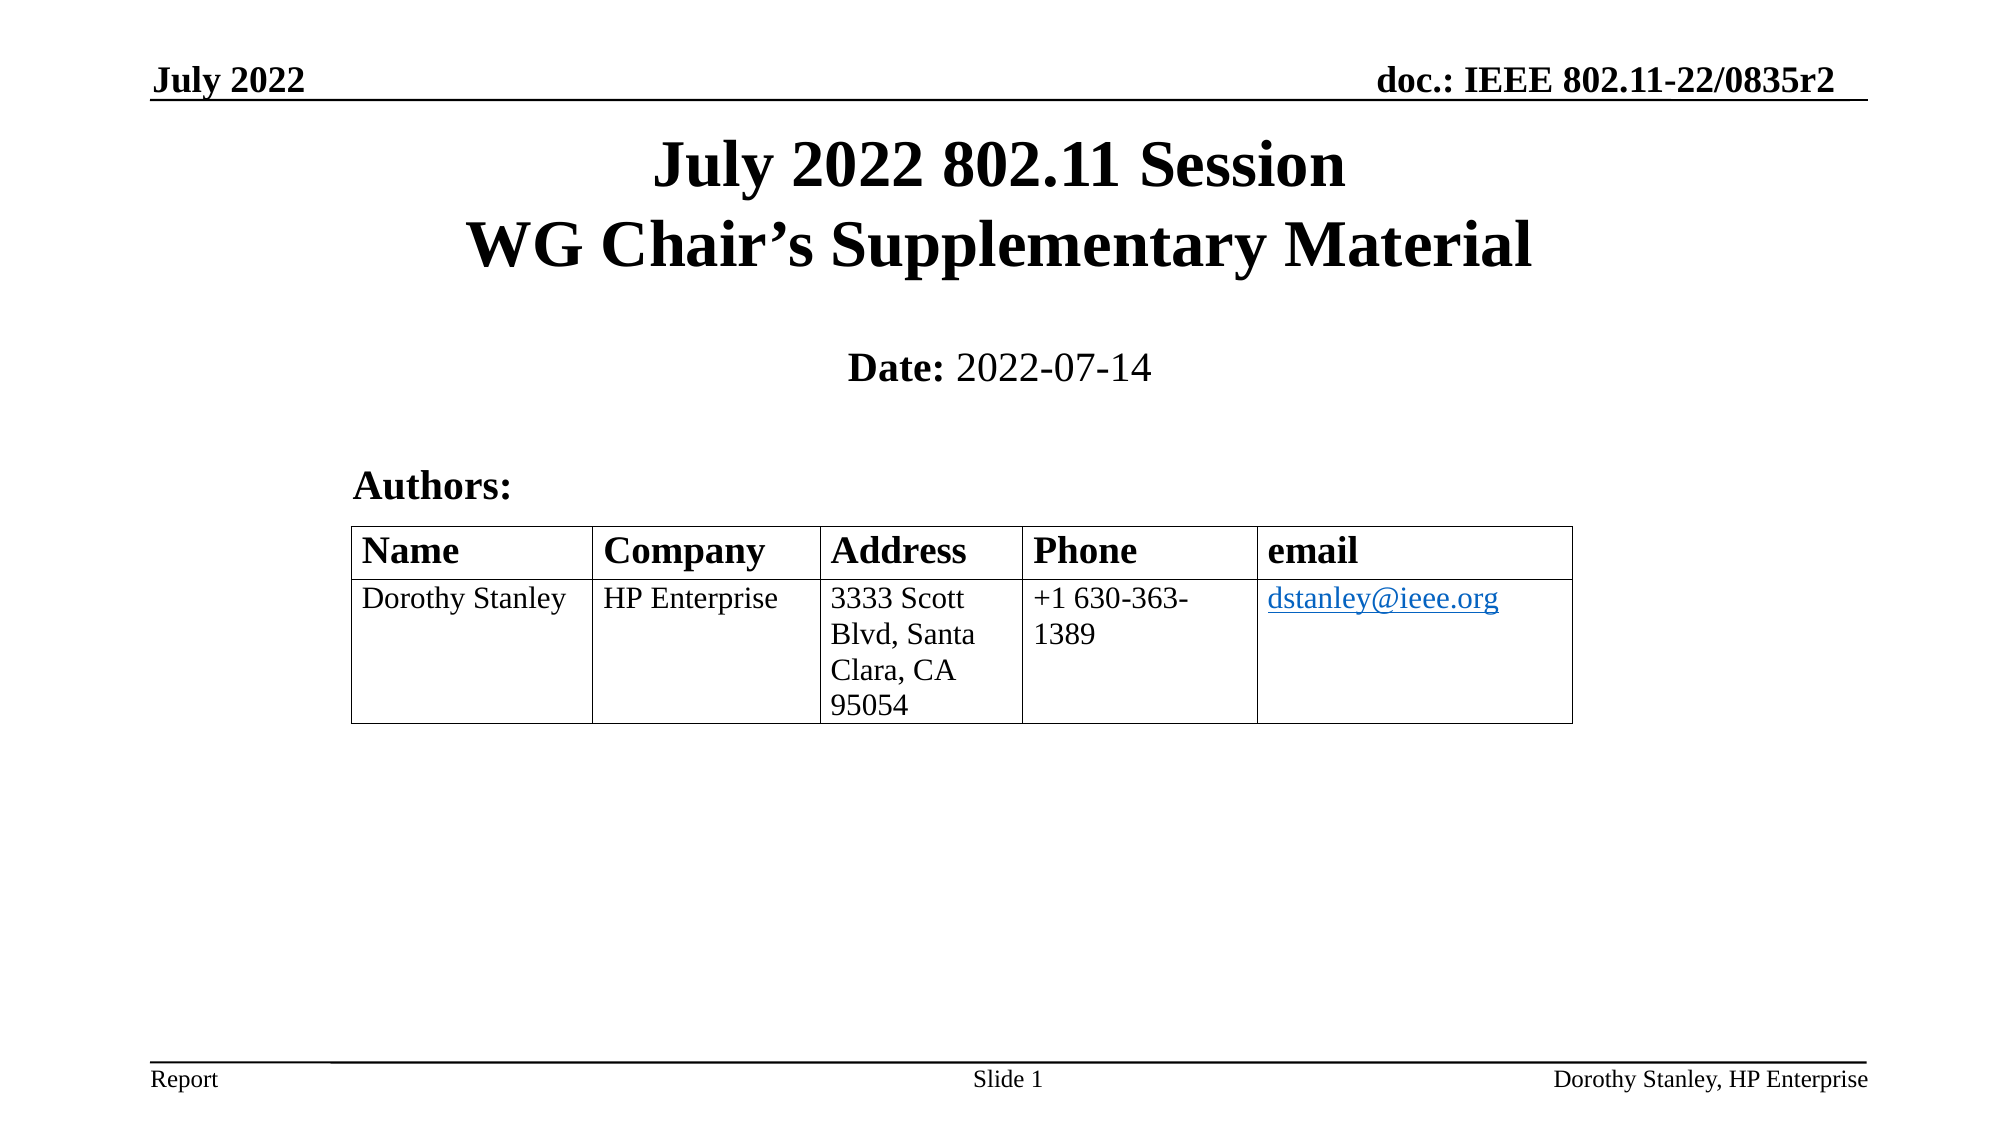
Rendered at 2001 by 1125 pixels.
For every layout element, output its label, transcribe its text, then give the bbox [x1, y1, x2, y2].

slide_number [152, 54, 312, 101]
title July 2022 802.11 Session WG Chair’s Supplementary Material [150, 112, 1850, 288]
slide_number Slide 1 [964, 1061, 1053, 1093]
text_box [336, 525, 1606, 951]
list Date: 2022-07-14 [362, 337, 1638, 400]
footer Dorothy Stanley, HP Enterprise [1513, 1061, 1869, 1093]
text_box Authors: [337, 449, 575, 513]
